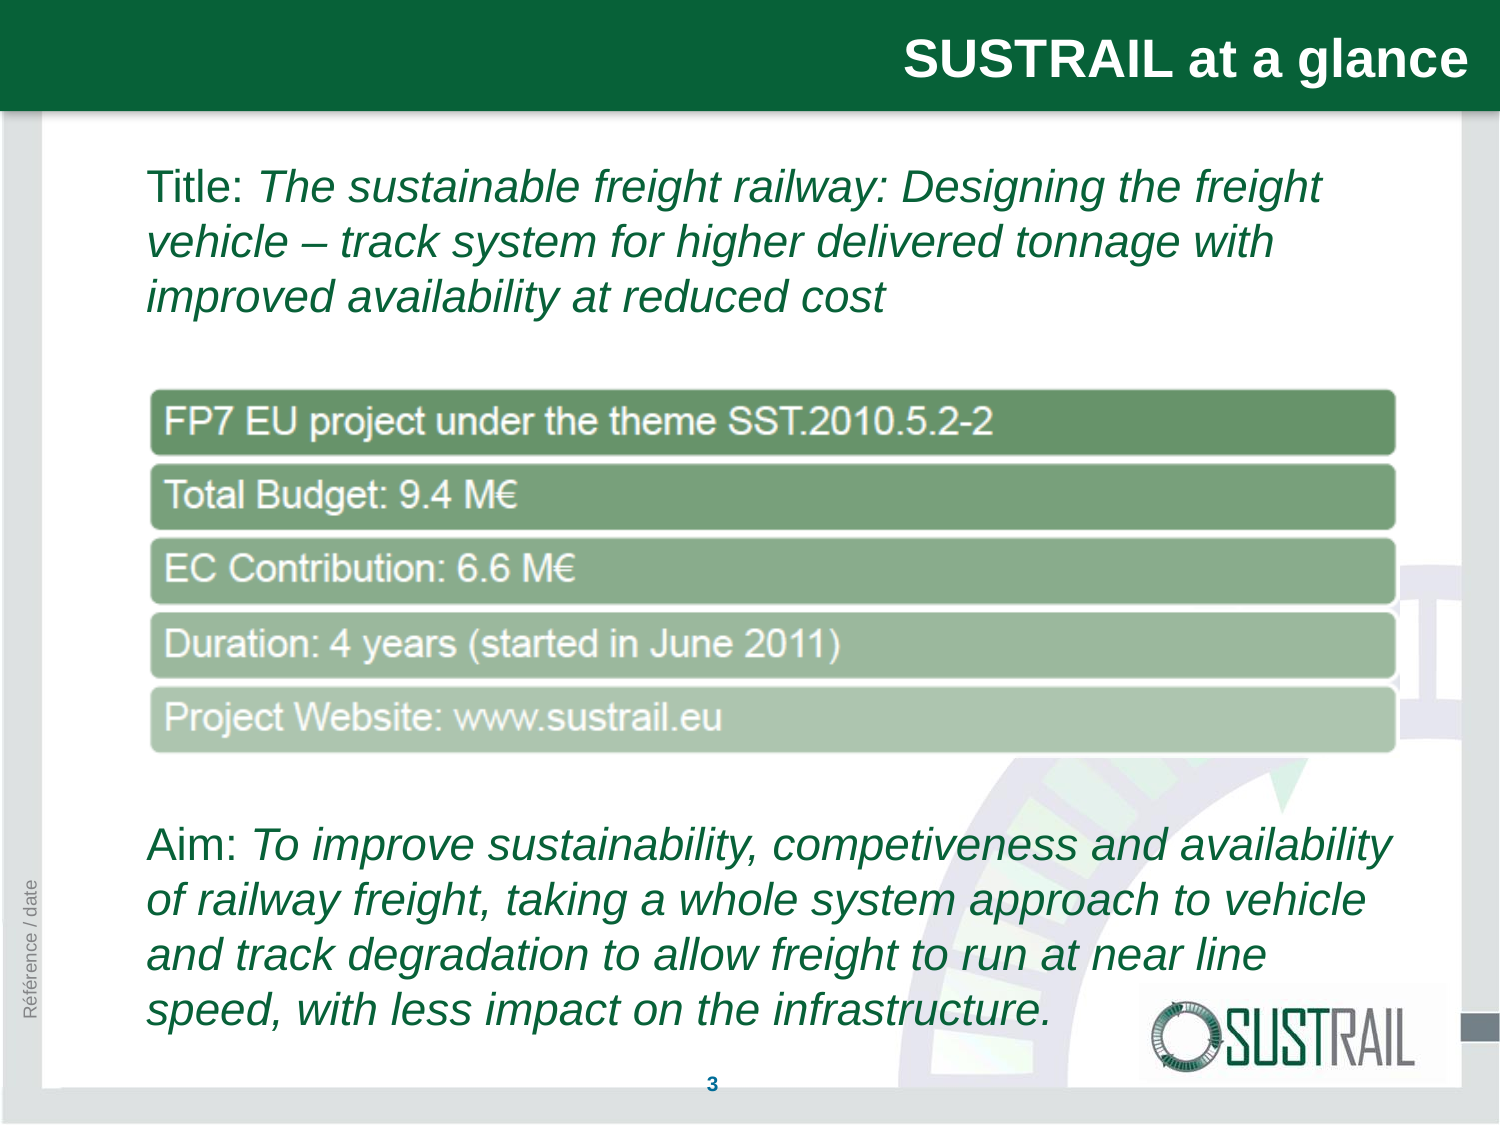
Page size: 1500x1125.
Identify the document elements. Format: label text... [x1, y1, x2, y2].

title SUSTRAIL at a glance [0, 0, 1500, 112]
picture [0, 112, 1500, 1125]
list Title: The sustainable freight railway: Designing the freight vehicle – track system for higher delivered tonnage with improved availability at reduced cost Aim: To improve sustainability, competiveness and availability of railway freight, taking a whole system approach to vehicle and track degradation to allow freight to run at near line speed, with less impact on the infrastructure. [74, 148, 1426, 1071]
slide_number 3 [537, 1062, 888, 1094]
slide_number Référence / date [10, 188, 66, 1036]
